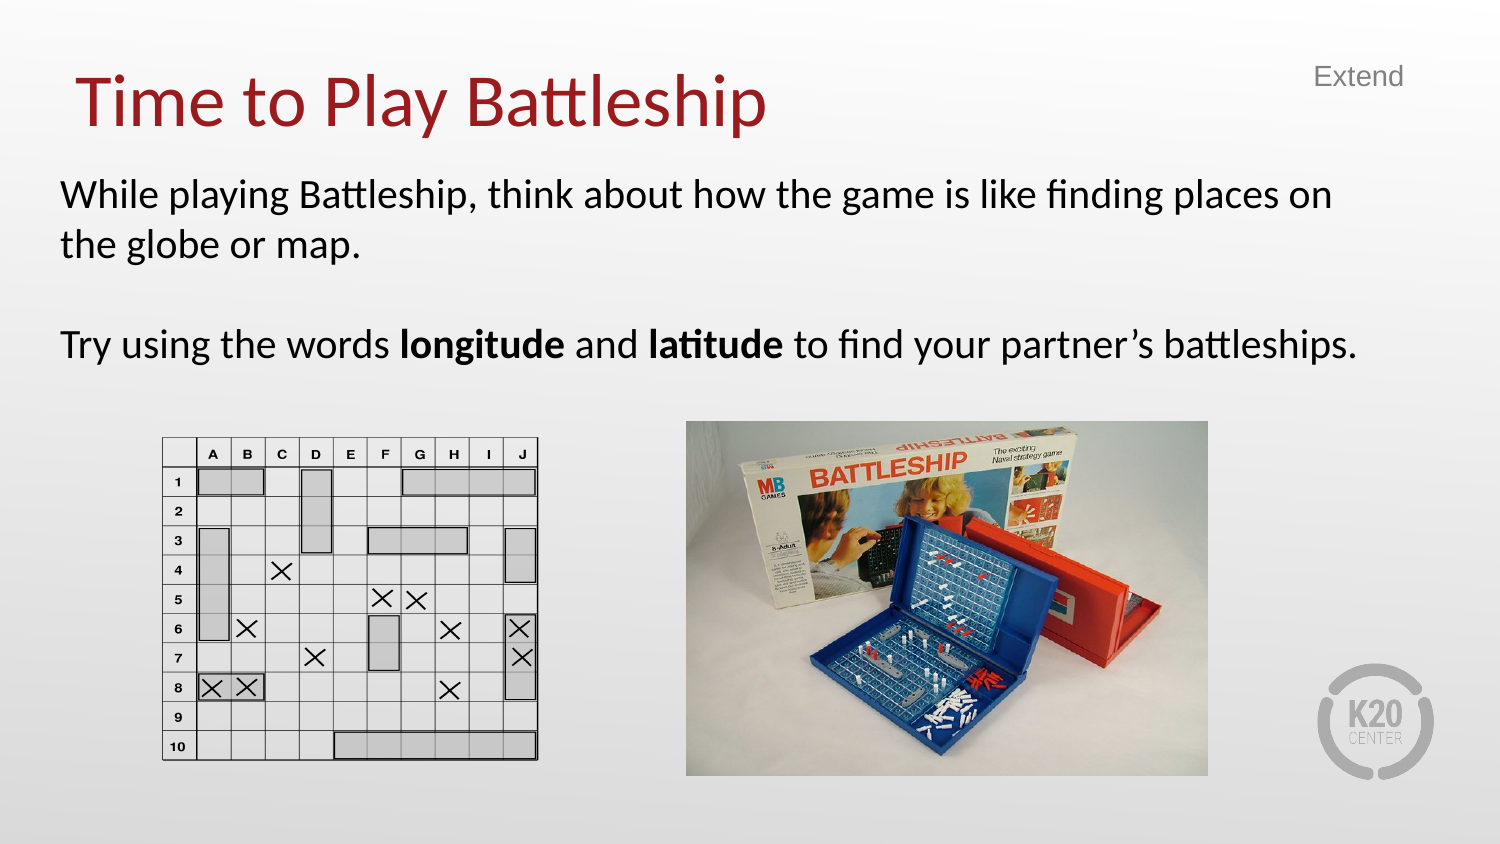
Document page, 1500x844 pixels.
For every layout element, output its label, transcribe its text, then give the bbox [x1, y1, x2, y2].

picture [686, 421, 1208, 776]
text_box Extend [1298, 50, 1420, 100]
text_box While playing Battleship, think about how the game is like finding places on the globe or map. Try using the words longitude and latitude to find your partner’s battleships. [45, 159, 1383, 410]
picture [154, 430, 546, 767]
title Time to Play Battleship [75, 50, 1425, 145]
